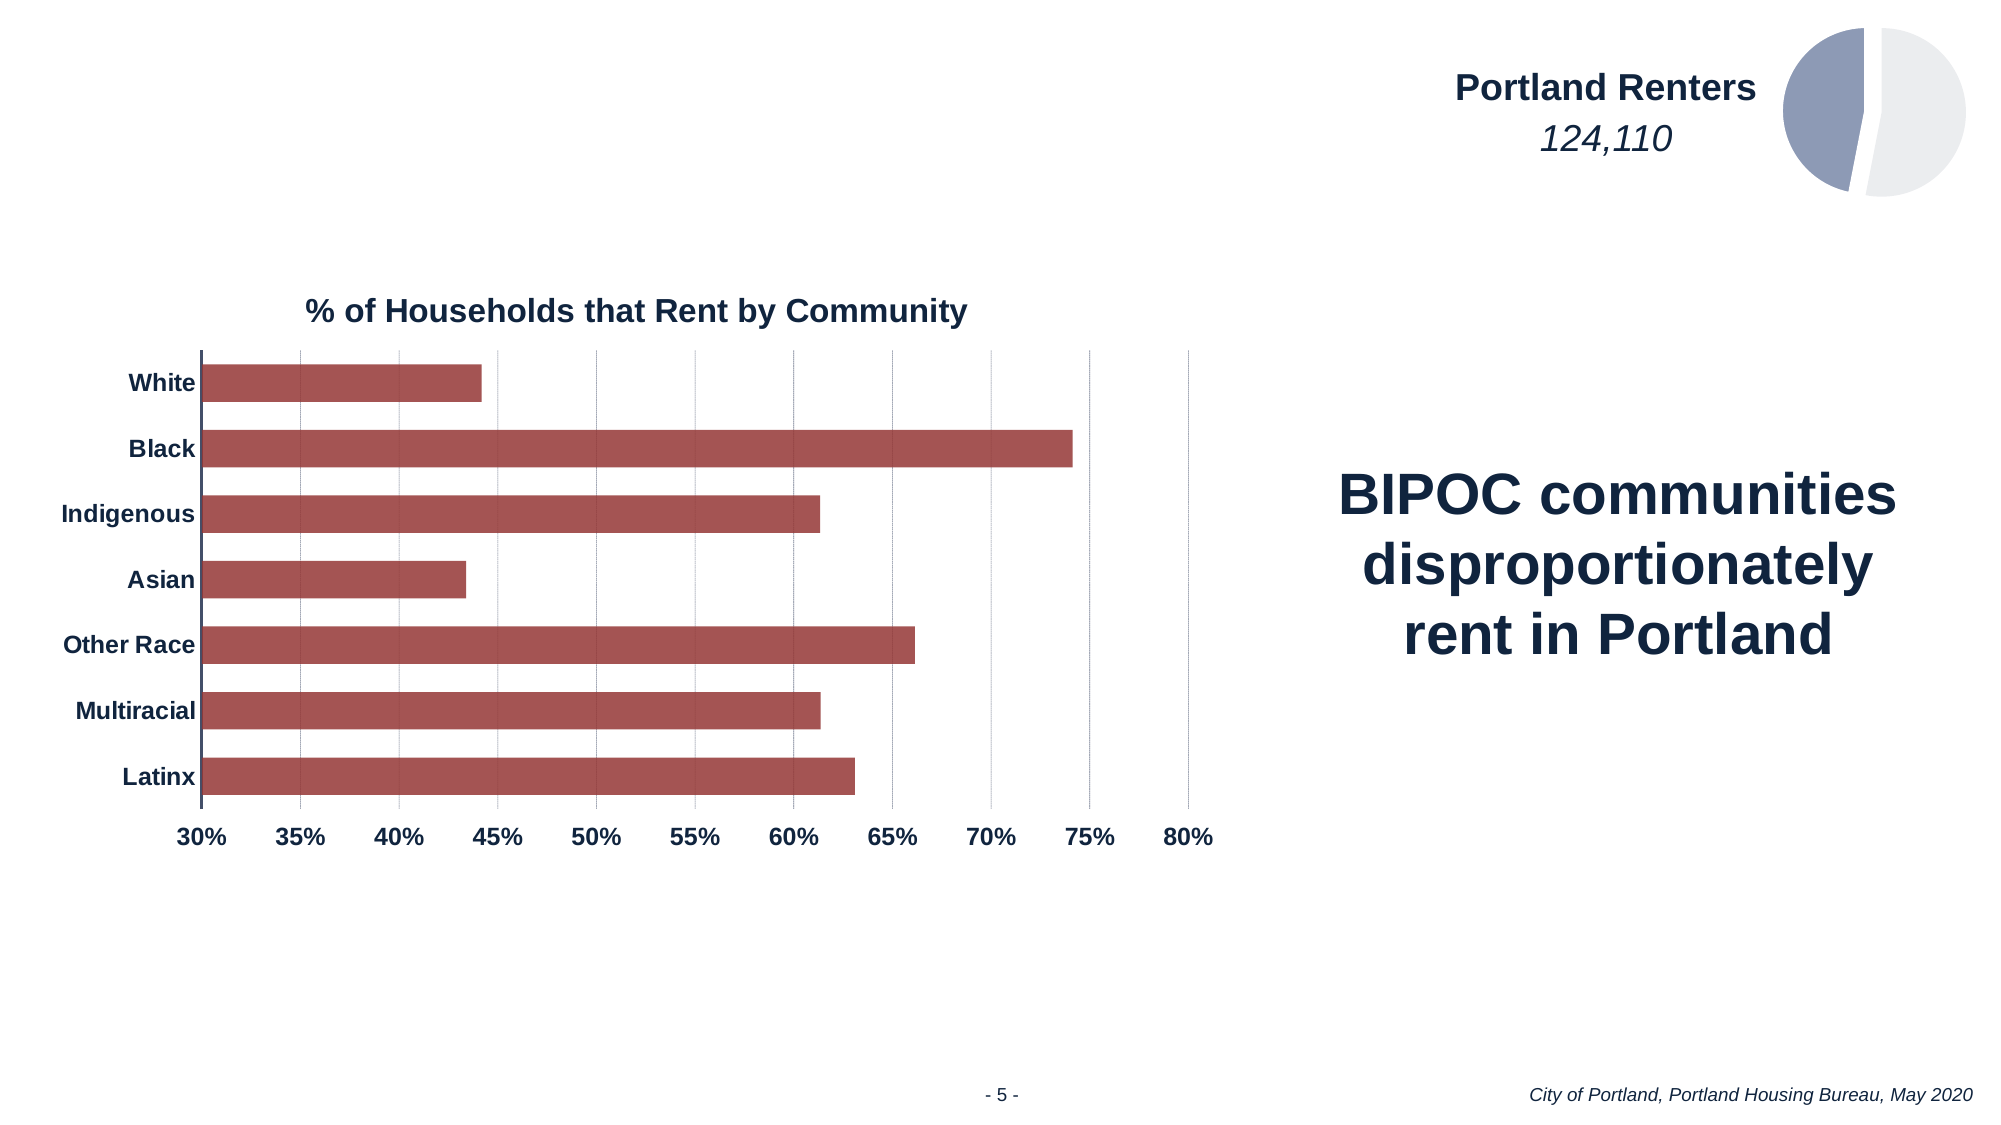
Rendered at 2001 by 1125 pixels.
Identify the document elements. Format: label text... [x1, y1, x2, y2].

text_box Portland Renters 124,110 [1449, 63, 1757, 160]
text_box BIPOC communities disproportionately rent in Portland [1299, 456, 1938, 667]
chart [1762, 14, 1988, 210]
slide_number - 5 - [961, 1082, 1039, 1106]
chart [37, 262, 1238, 863]
text_box City of Portland, Portland Housing Bureau, May 2020 [1500, 1074, 1988, 1113]
